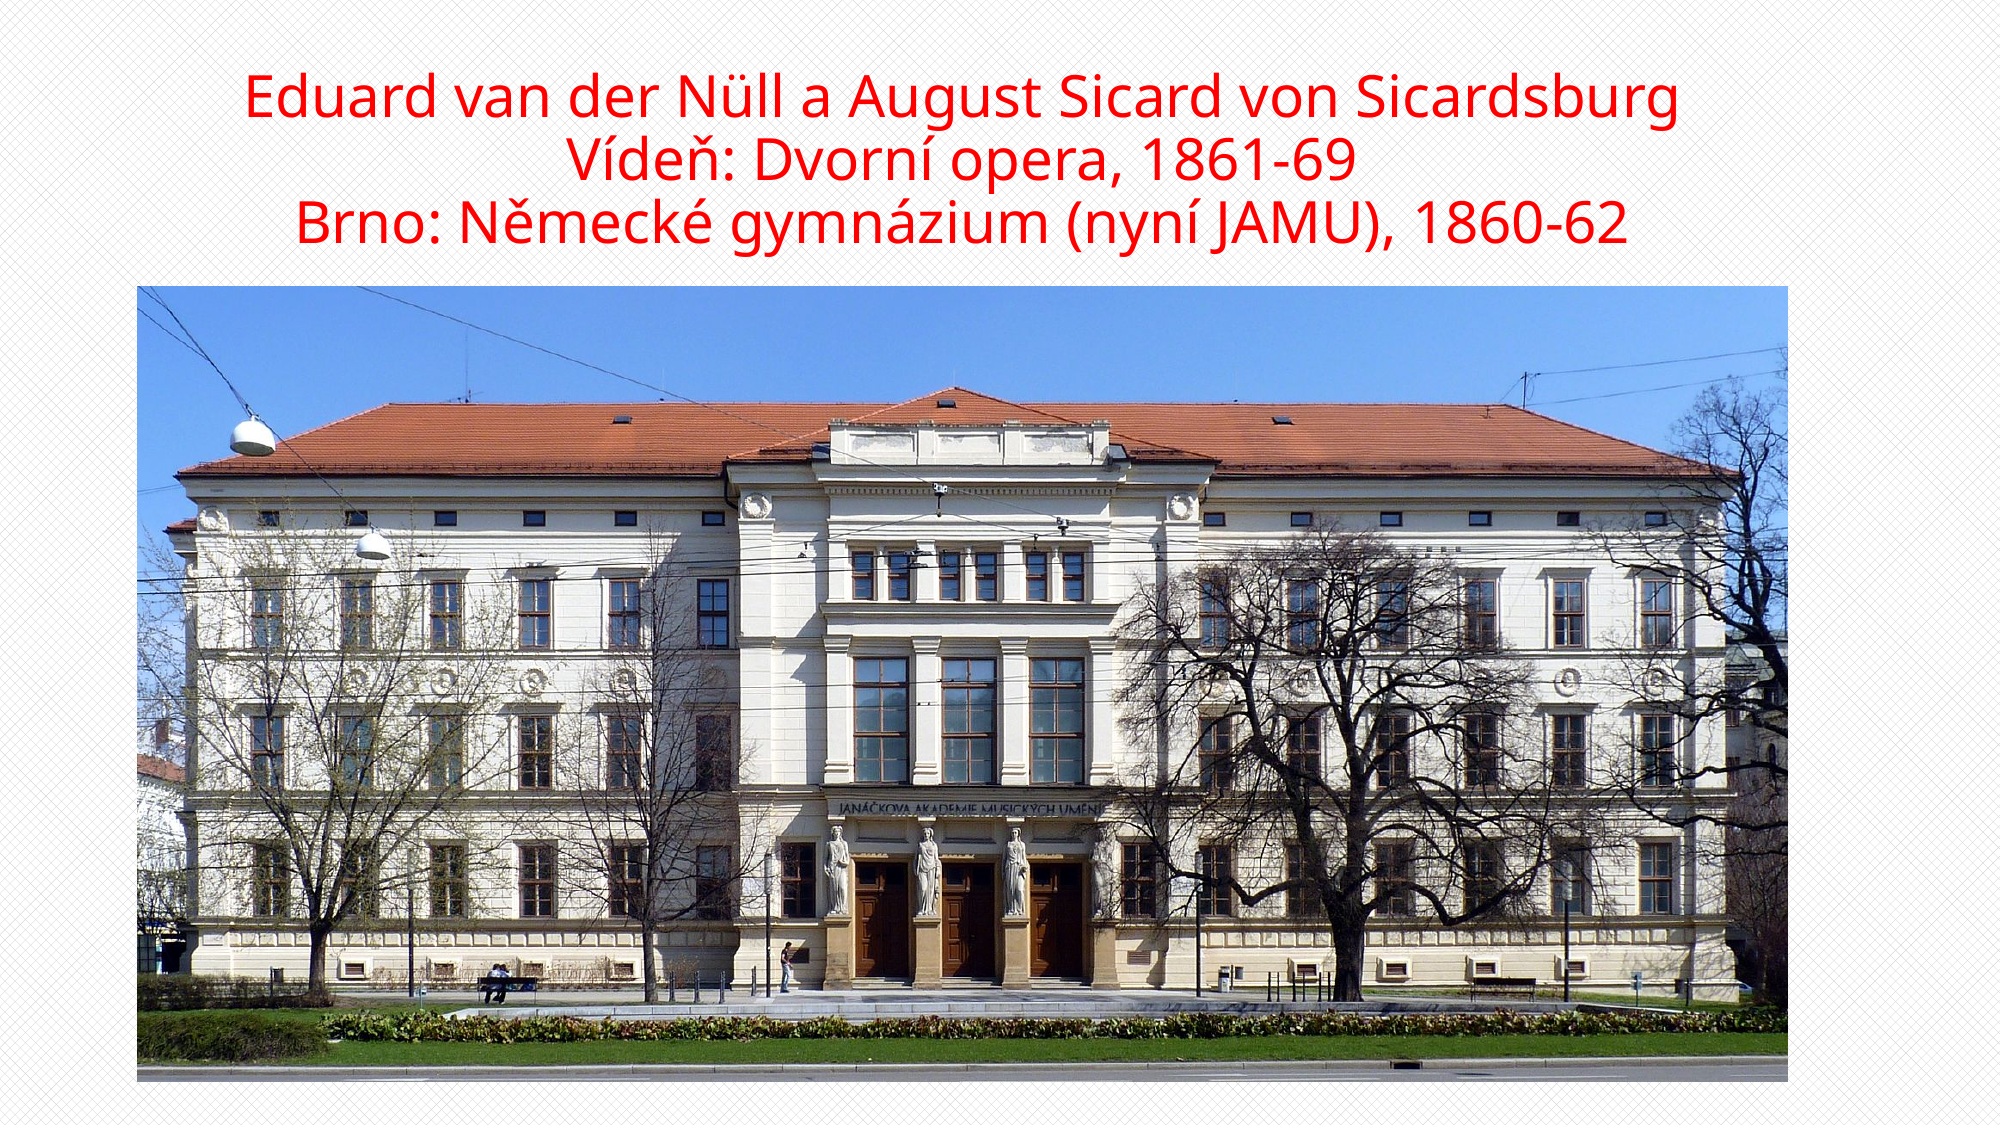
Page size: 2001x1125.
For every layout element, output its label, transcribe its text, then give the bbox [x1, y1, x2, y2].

picture [137, 286, 1788, 1082]
title Eduard van der Nüll a August Sicard von Sicardsburg Vídeň: Dvorní opera, 1861-69 Brno: Německé gymnázium (nyní JAMU), 1860-62 [99, 53, 1825, 271]
